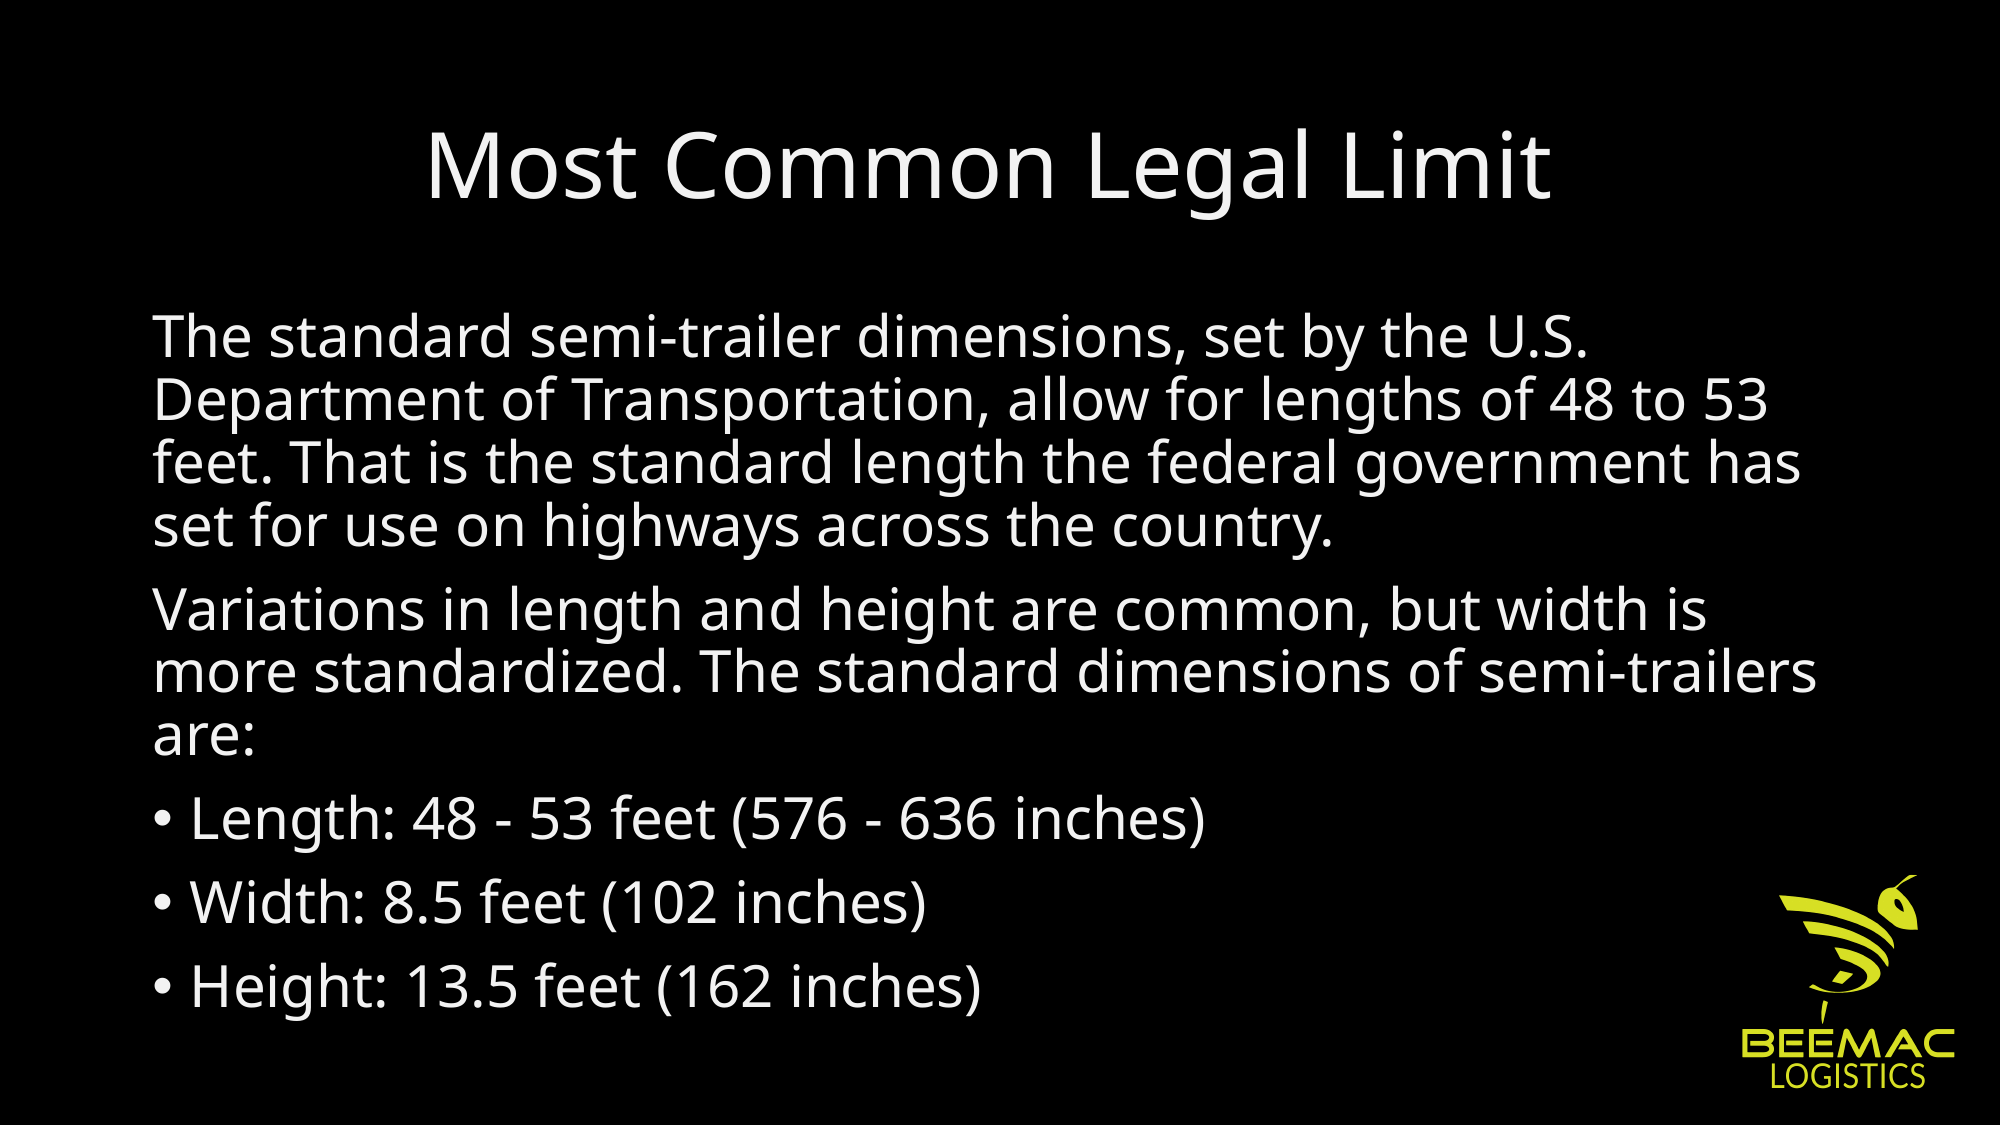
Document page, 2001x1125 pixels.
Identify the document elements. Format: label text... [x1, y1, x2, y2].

picture [1722, 856, 1974, 1093]
title Most Common Legal Limit [137, 59, 1863, 278]
list The standard semi-trailer dimensions, set by the U.S. Department of Transportation, allow for lengths of 48 to 53 feet. That is the standard length the federal government has set for use on highways across the country. Variations in length and height are common, but width is more standardized. The standard dimensions of semi-trailers are: Length: 48 - 53 feet (576 - 636 inches) Width: 8.5 feet (102 inches) Height: 13.5 feet (162 inches) [137, 299, 1863, 1014]
